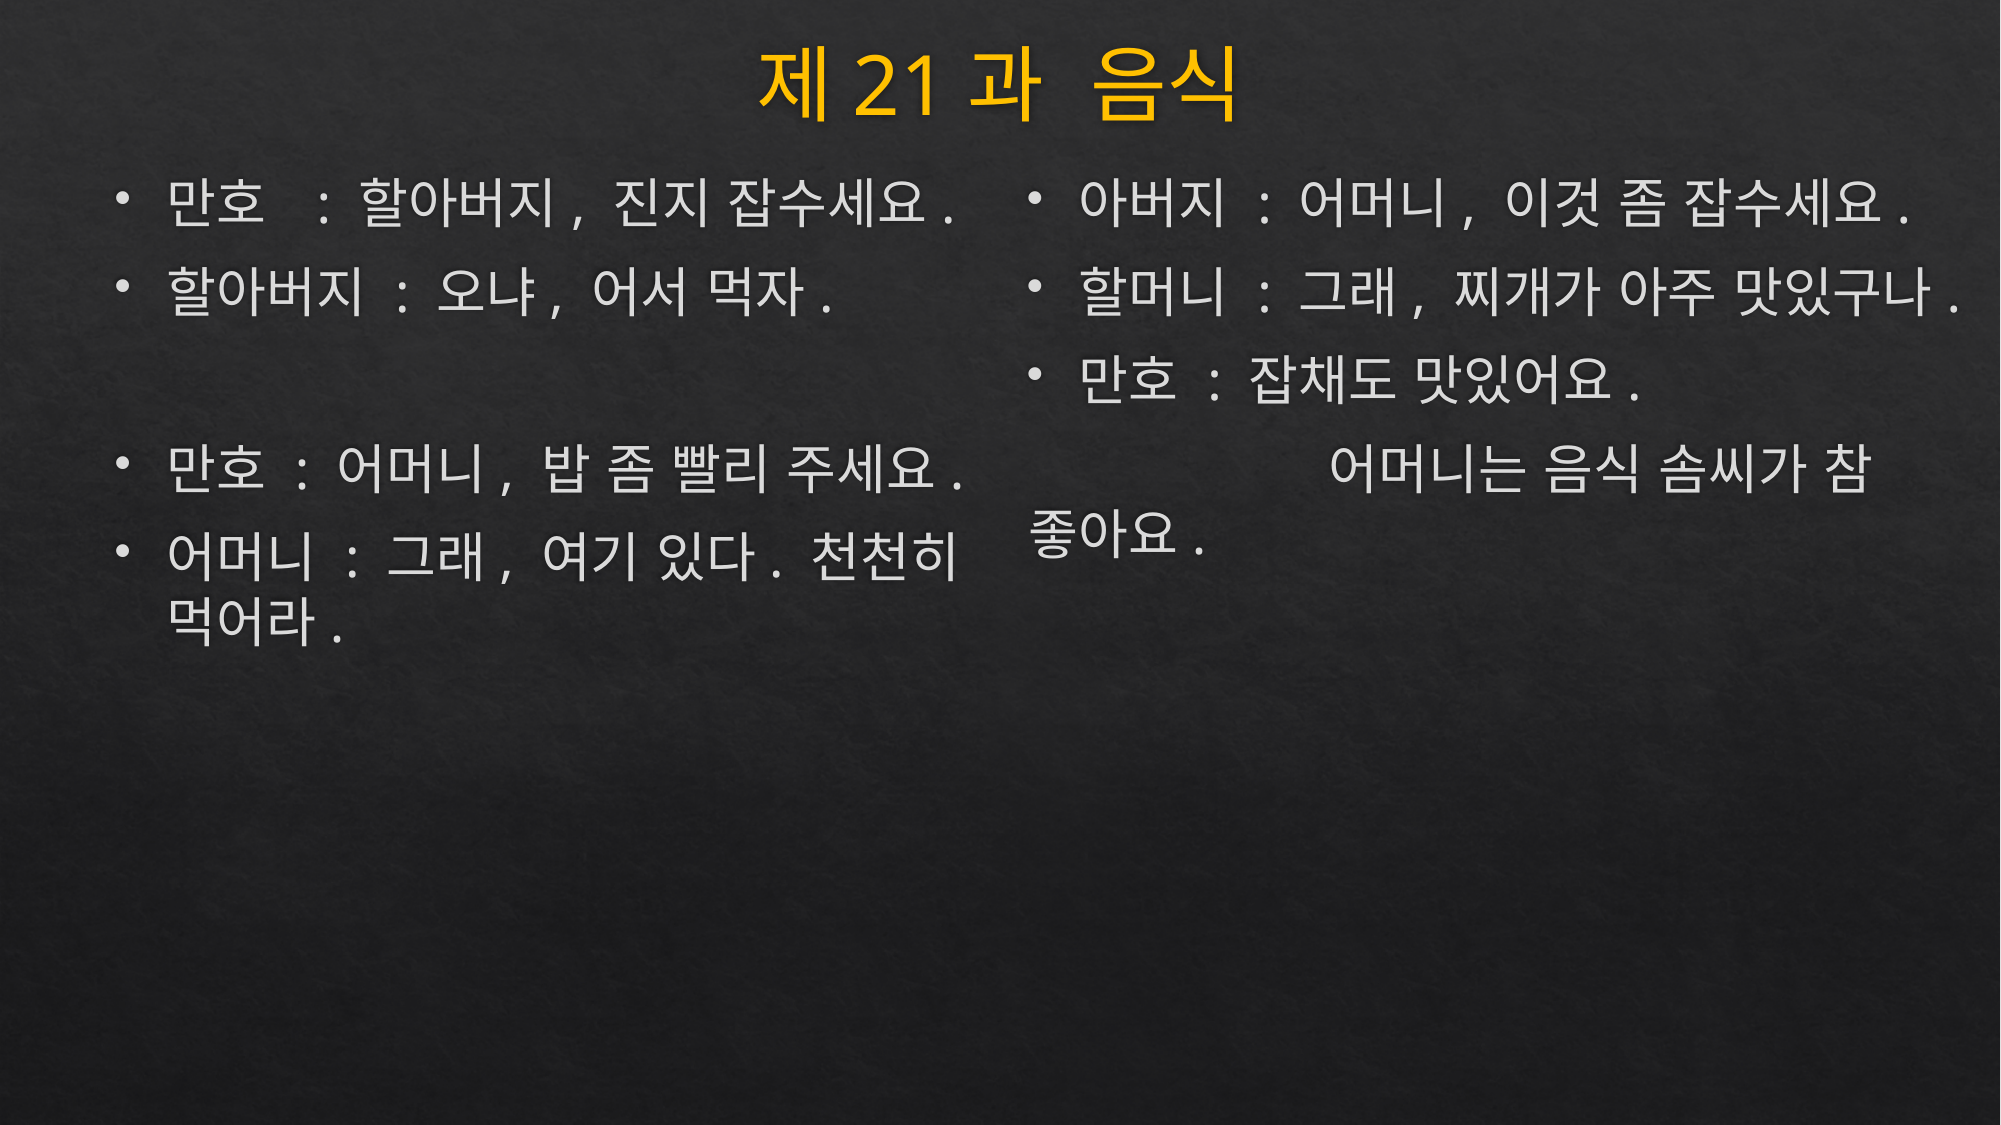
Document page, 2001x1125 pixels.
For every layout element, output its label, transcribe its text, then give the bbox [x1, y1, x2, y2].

title 제21과 음식 [150, 2, 1850, 163]
list 만호 : 할아버지, 진지 잡수세요. 할아버지 : 오냐, 어서 먹자. 만호 : 어머니, 밥 좀 빨리 주세요. 어머니 : 그래, 여기 있다. 천천히 먹어라. 아버지 : 어머니, 이것 좀 잡수세요. 할머니 : 그래, 찌개가 아주 맛있구나. 만호 : 잡채도 맛있어요. 어머니는 음식 솜씨가 참 좋아요. [95, 162, 1950, 1122]
